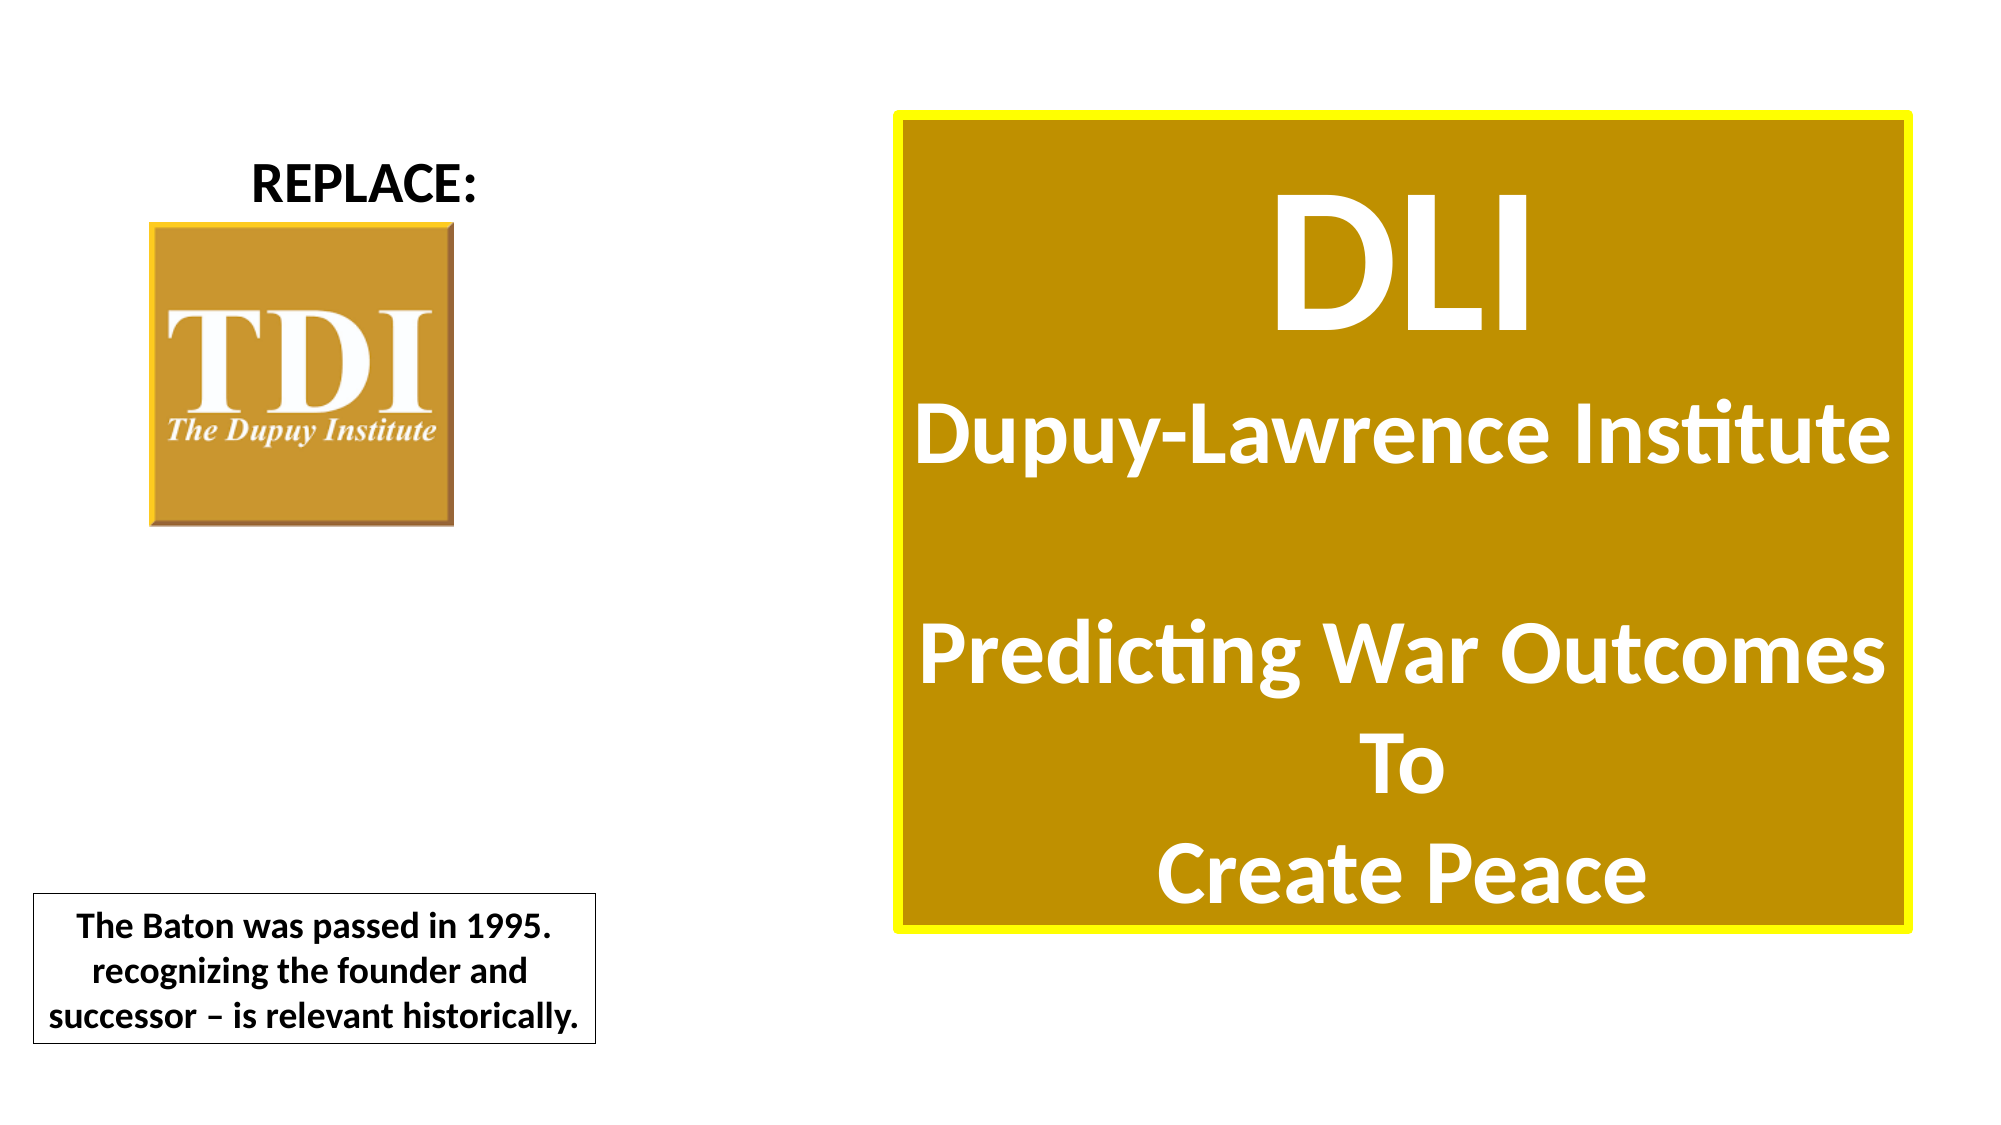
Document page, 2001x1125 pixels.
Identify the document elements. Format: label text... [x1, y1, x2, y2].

text_box REPLACE: [237, 136, 494, 222]
text_box The Baton was passed in 1995. recognizing the founder and successor – is relevant historically. [33, 893, 596, 1044]
text_box DLI Dupuy-Lawrence Institute Predicting War Outcomes To Create Peace [898, 115, 1909, 930]
picture [149, 222, 454, 527]
